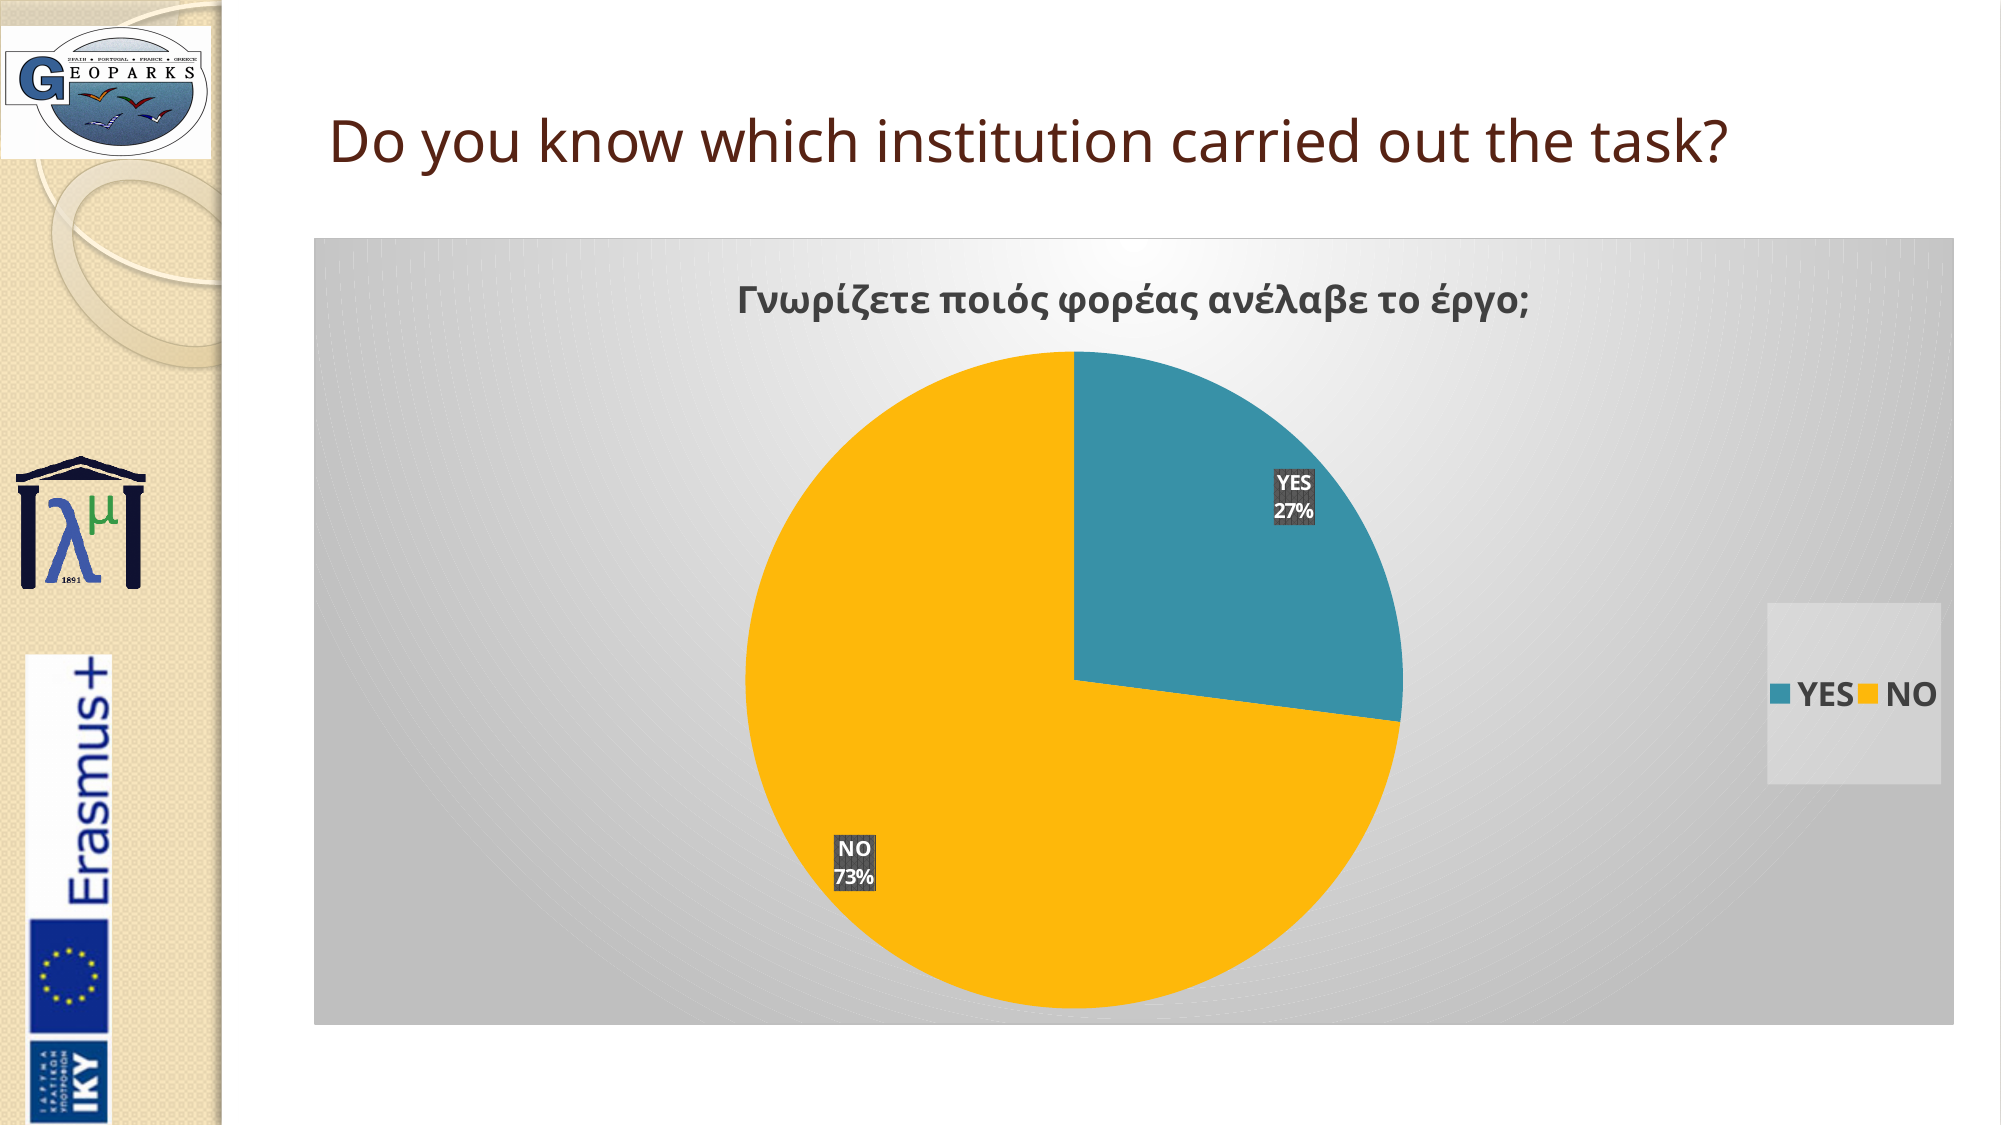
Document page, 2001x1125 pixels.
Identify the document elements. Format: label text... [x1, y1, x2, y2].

title Do you know which institution carried out the task? [313, 45, 1954, 233]
picture [0, 655, 304, 1124]
picture [0, 25, 211, 159]
chart [313, 237, 1955, 1026]
picture [0, 446, 164, 610]
